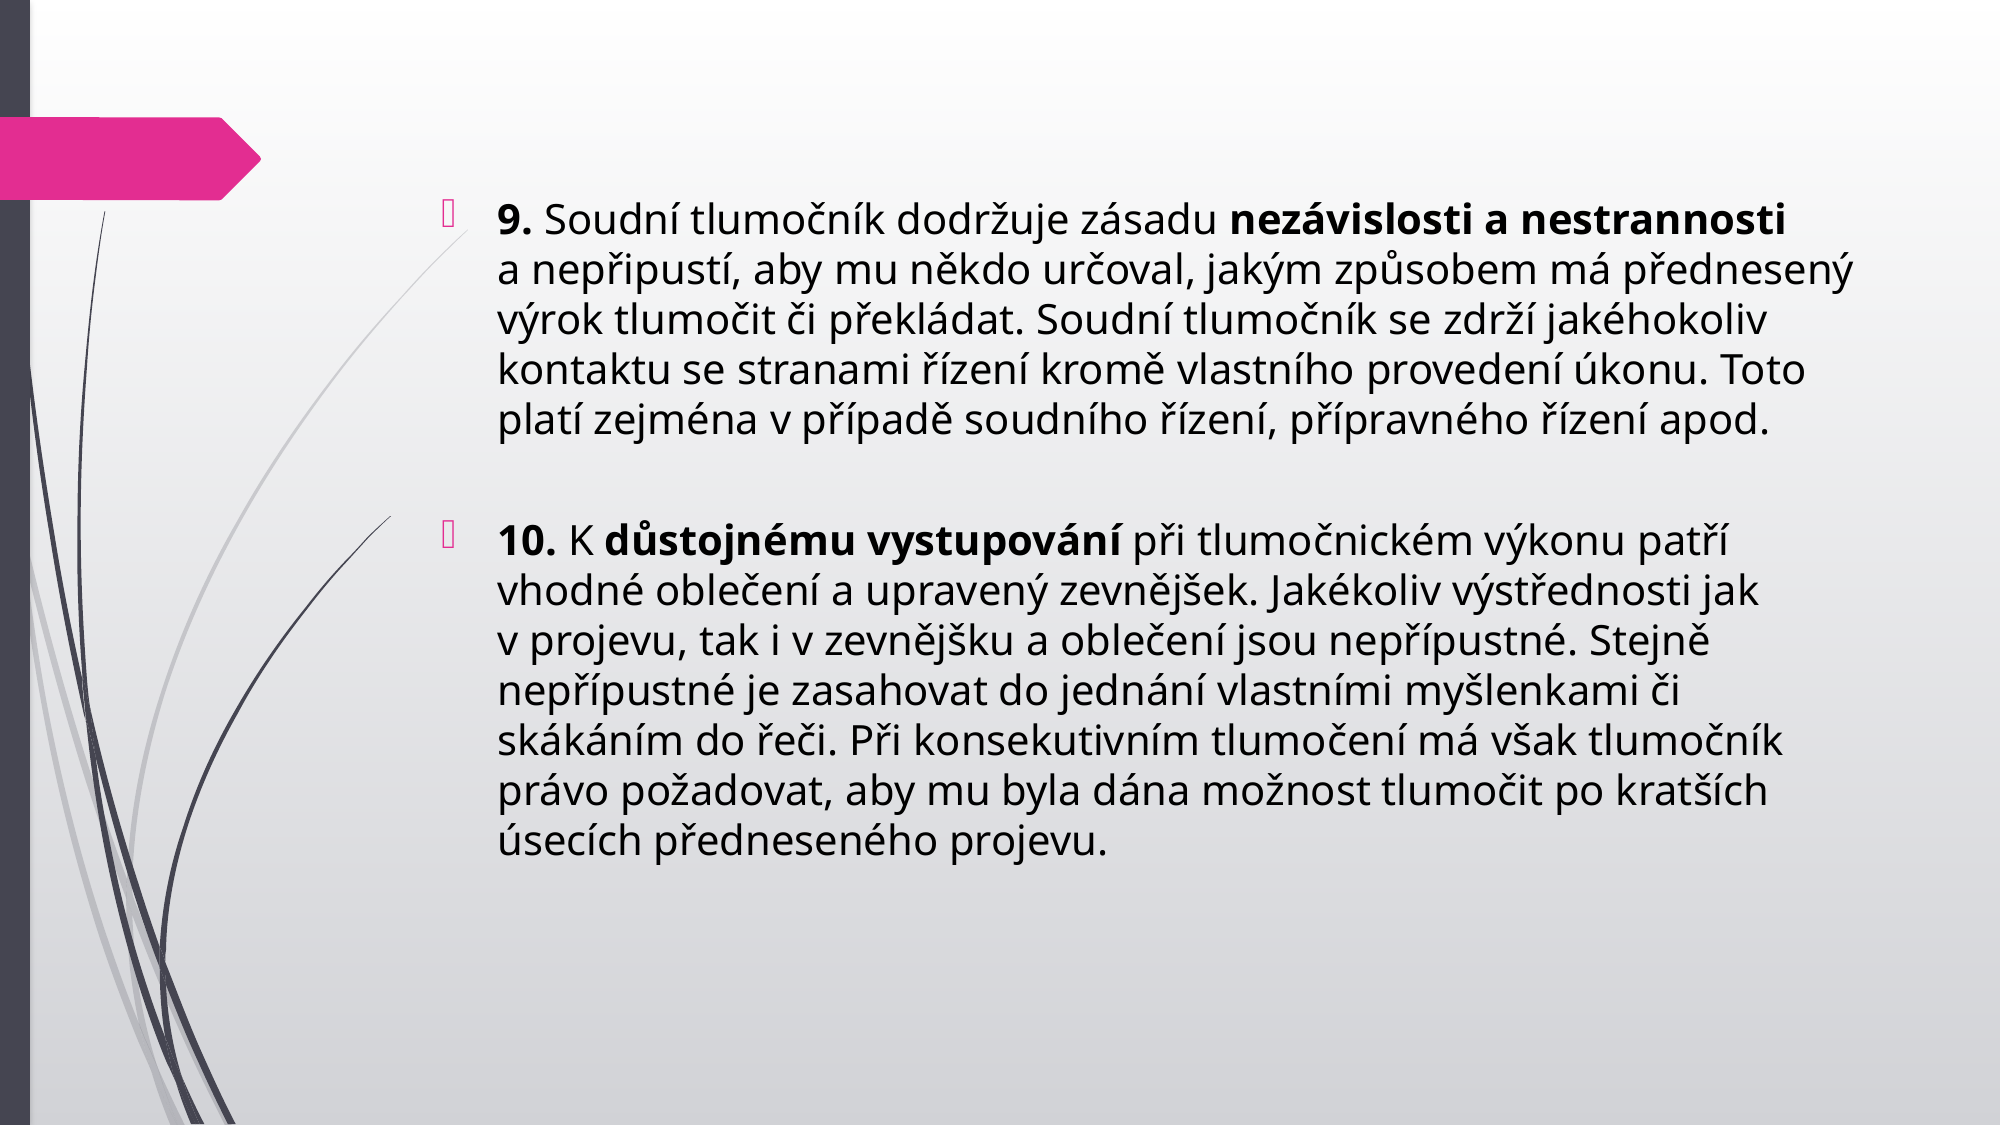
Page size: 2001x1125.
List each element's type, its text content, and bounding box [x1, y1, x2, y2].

list 9. Soudní tlumočník dodržuje zásadu nezávislosti a nestrannosti a nepřipustí, aby mu někdo určoval, jakým způsobem má přednesený výrok tlumočit či překládat. Soudní tlumočník se zdrží jakéhokoliv kontaktu se stranami řízení kromě vlastního provedení úkonu. Toto platí zejména v případě soudního řízení, přípravného řízení apod. 10. K důstojnému vystupování při tlumočnickém výkonu patří vhodné oblečení a upravený zevnějšek. Jakékoliv výstřednosti jak v projevu, tak i v zevnějšku a oblečení jsou nepřípustné. Stejně nepřípustné je zasahovat do jednání vlastními myšlenkami či skákáním do řeči. Při konsekutivním tlumočení má však tlumočník právo požadovat, aby mu byla dána možnost tlumočit po kratších úsecích předneseného projevu. [426, 114, 1889, 1071]
